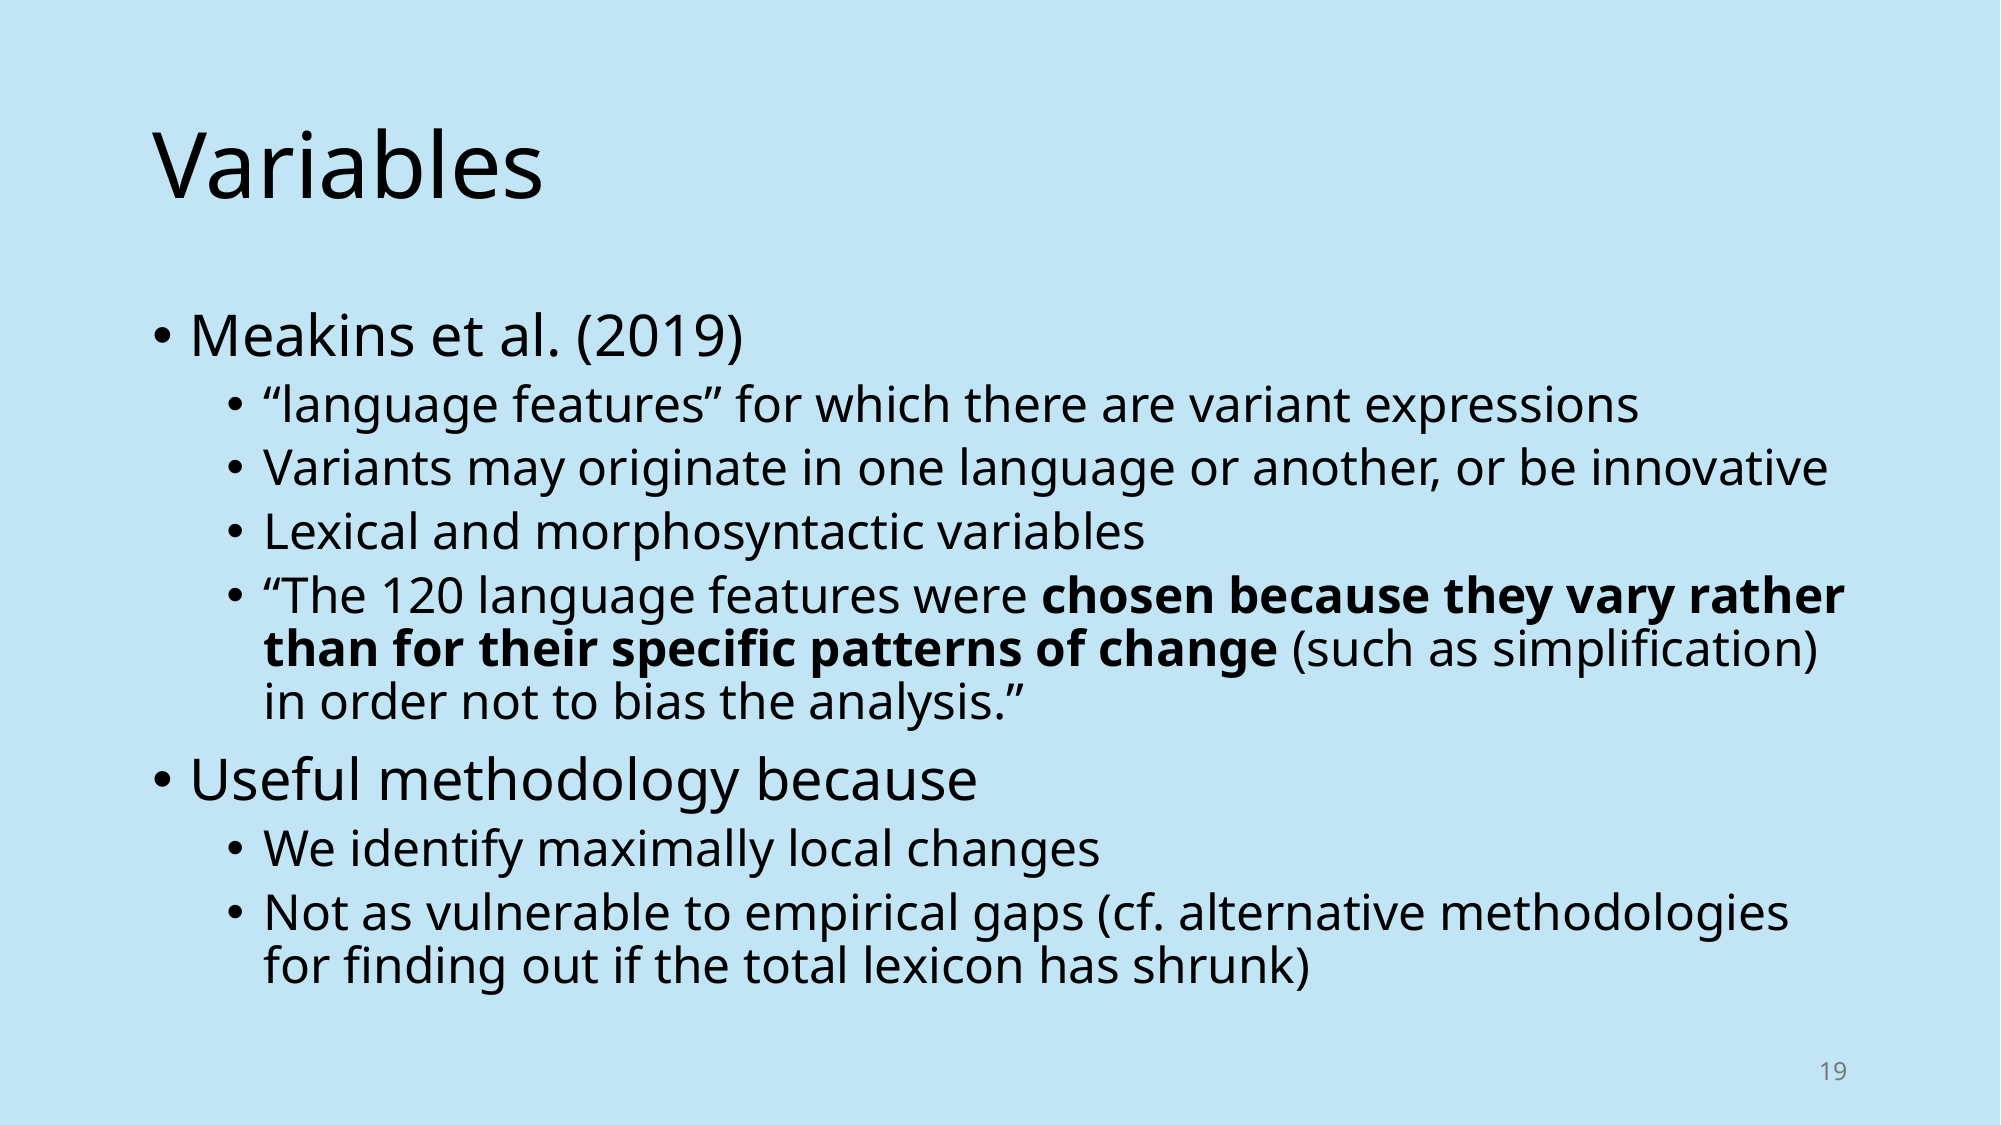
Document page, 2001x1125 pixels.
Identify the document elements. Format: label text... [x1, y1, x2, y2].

title Variables [137, 59, 1863, 278]
list Meakins et al. (2019) “language features” for which there are variant expressions Variants may originate in one language or another, or be innovative Lexical and morphosyntactic variables “The 120 language features were chosen because they vary rather than for their specific patterns of change (such as simplification) in order not to bias the analysis.” Useful methodology because We identify maximally local changes Not as vulnerable to empirical gaps (cf. alternative methodologies for finding out if the total lexicon has shrunk) [137, 299, 1863, 1014]
slide_number 19 [1412, 1042, 1863, 1103]
